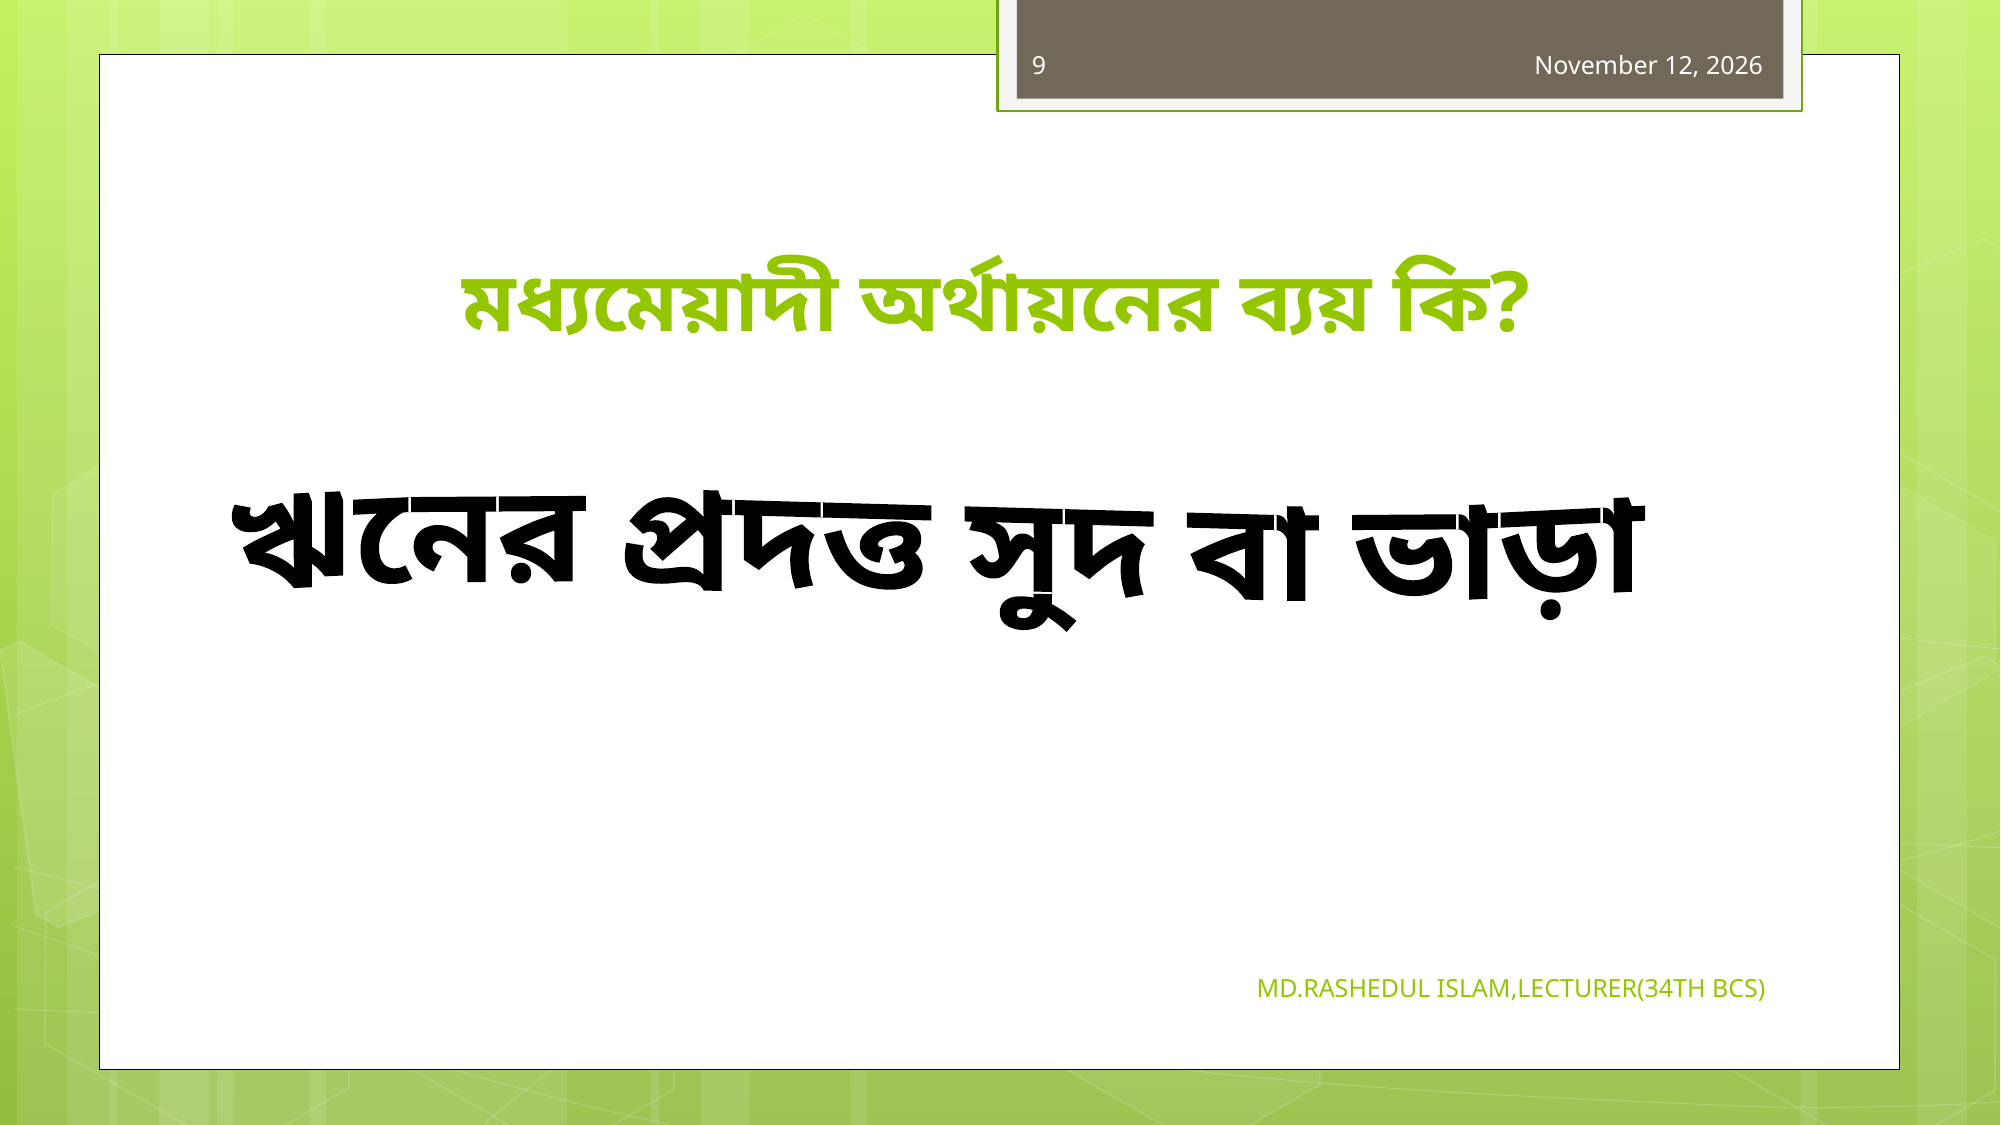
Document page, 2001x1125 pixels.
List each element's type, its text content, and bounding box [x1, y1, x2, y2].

title মধ্যমেয়াদী অর্থায়নের ব্যয় কি? [228, 168, 1765, 357]
slide_number 9 [1016, 36, 1309, 97]
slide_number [1311, 36, 1779, 97]
footer MD.RASHEDUL ISLAM,LECTURER(34TH BCS) [1015, 960, 1782, 1020]
